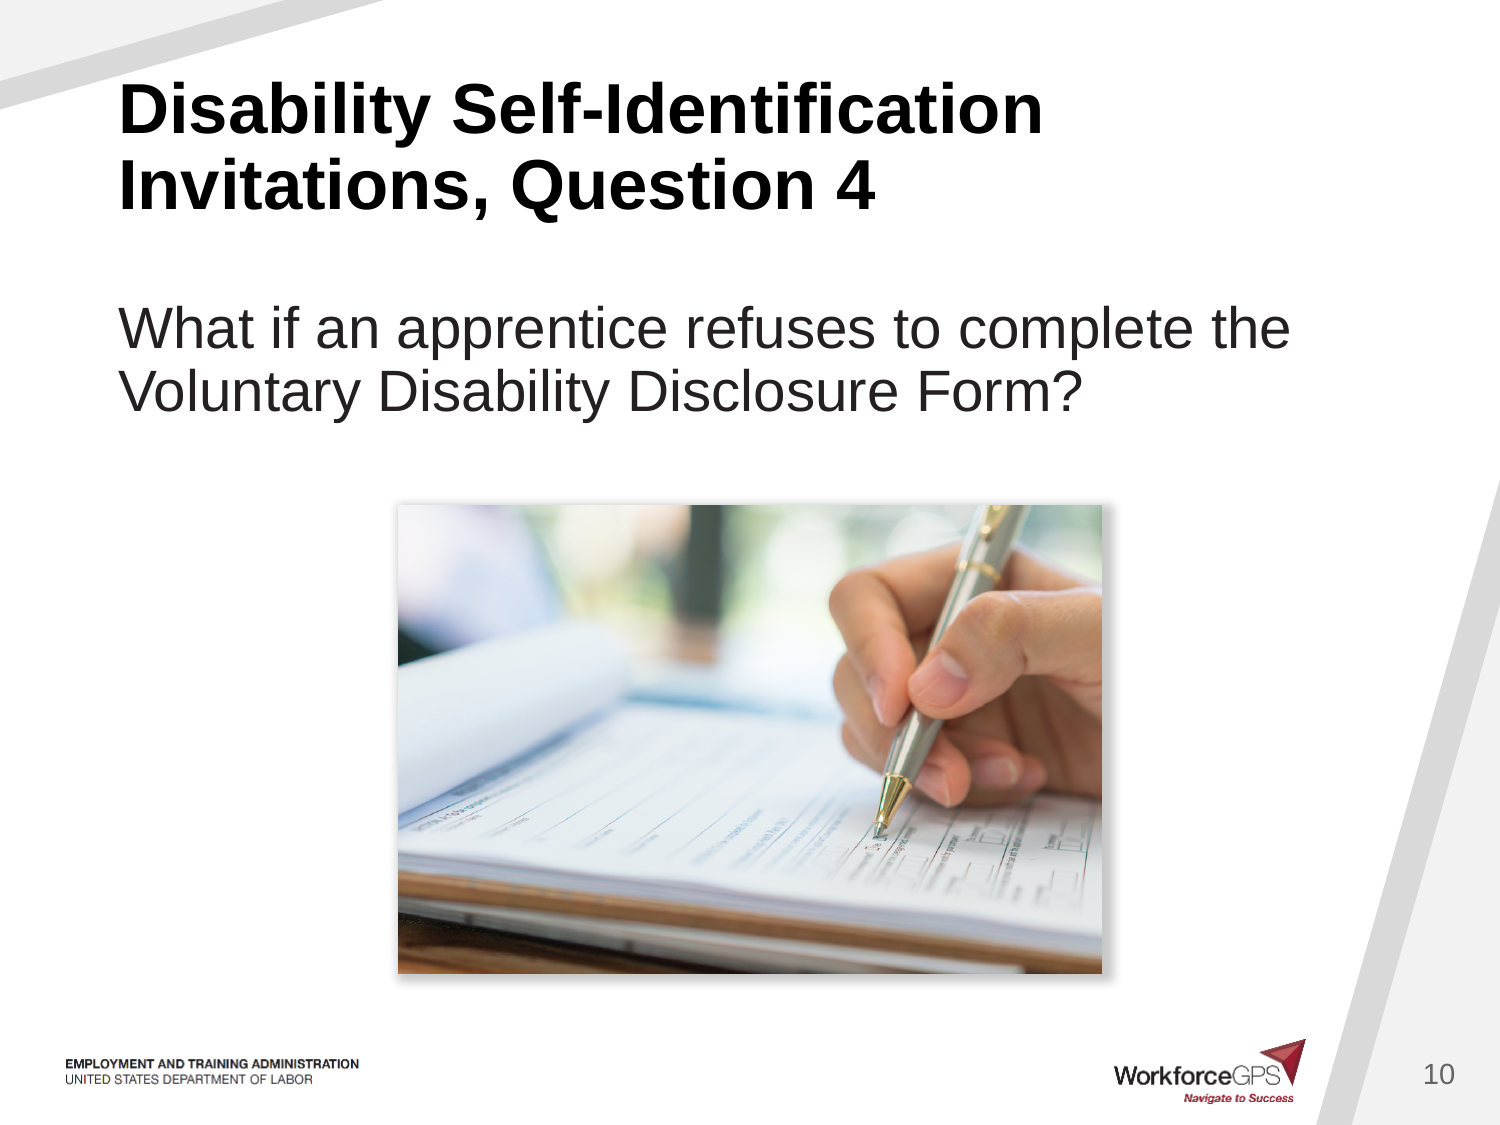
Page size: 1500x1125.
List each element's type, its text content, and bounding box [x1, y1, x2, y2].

picture [1112, 1038, 1308, 1105]
title Disability Self-Identification Invitations, Question 4 [103, 59, 1409, 233]
picture [59, 1053, 370, 1092]
slide_number 10 [1260, 1042, 1471, 1103]
list What if an apprentice refuses to complete the Voluntary Disability Disclosure Form? [103, 290, 1409, 432]
picture [398, 505, 1102, 975]
